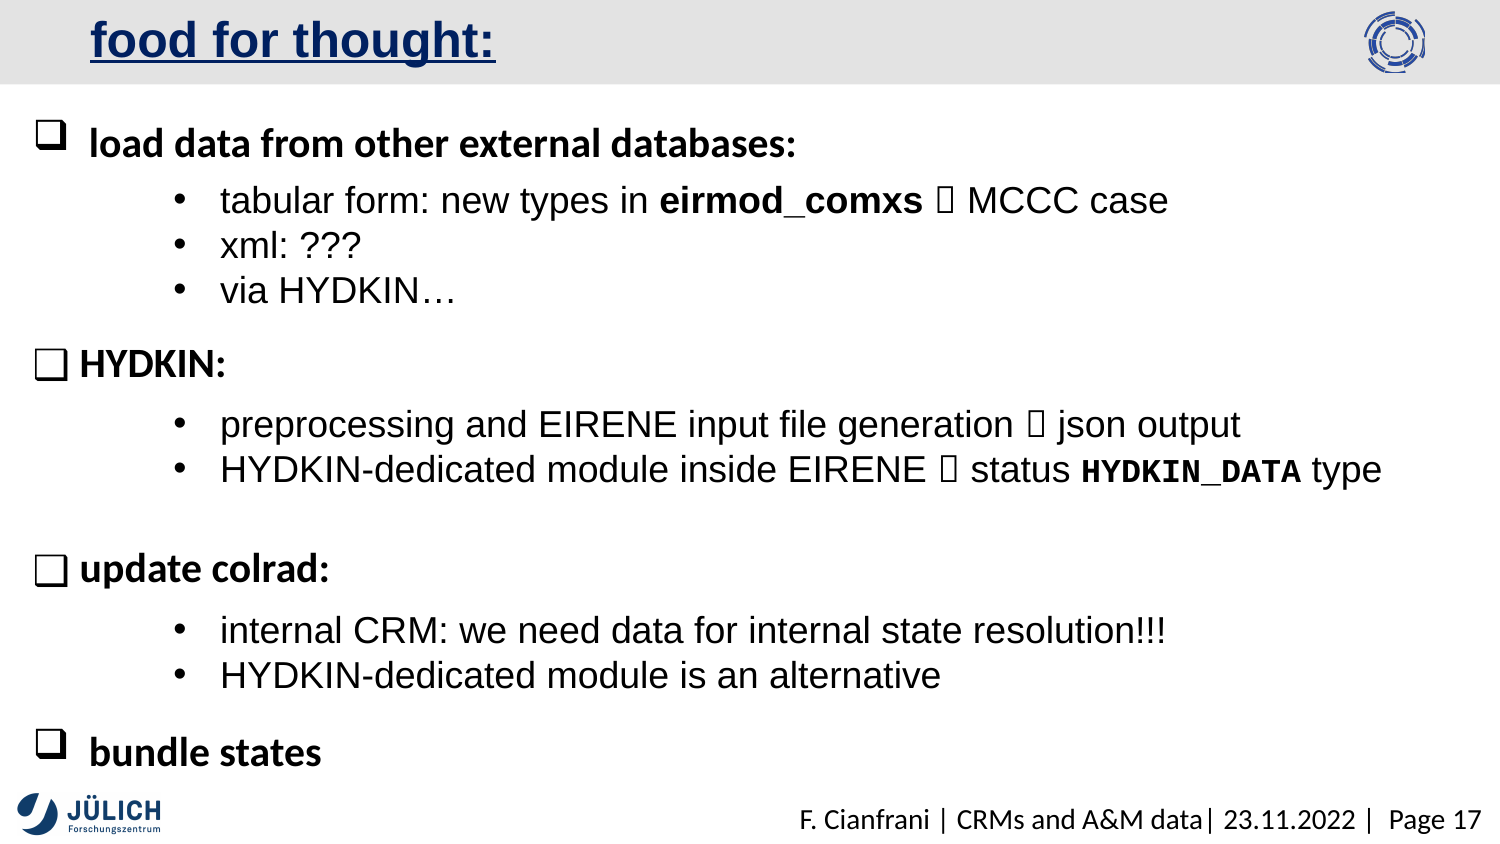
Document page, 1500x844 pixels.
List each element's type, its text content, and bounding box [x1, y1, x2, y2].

text_box load data from other external databases: [17, 107, 1471, 173]
title food for thought: [75, 9, 1313, 66]
text_box update colrad: [17, 533, 1471, 599]
picture [17, 792, 161, 836]
text_box tabular form: new types in eirmod_comxs  MCCC case xml: ??? via HYDKIN… [158, 168, 1350, 319]
picture [1364, 11, 1425, 73]
text_box preprocessing and EIRENE input file generation  json output HYDKIN-dedicated module inside EIRENE  status HYDKIN_DATA type [158, 393, 1471, 533]
text_box internal CRM: we need data for internal state resolution!!! HYDKIN-dedicated module is an alternative [158, 599, 1350, 716]
text_box HYDKIN: [17, 328, 1471, 394]
text_box bundle states [17, 716, 1471, 782]
